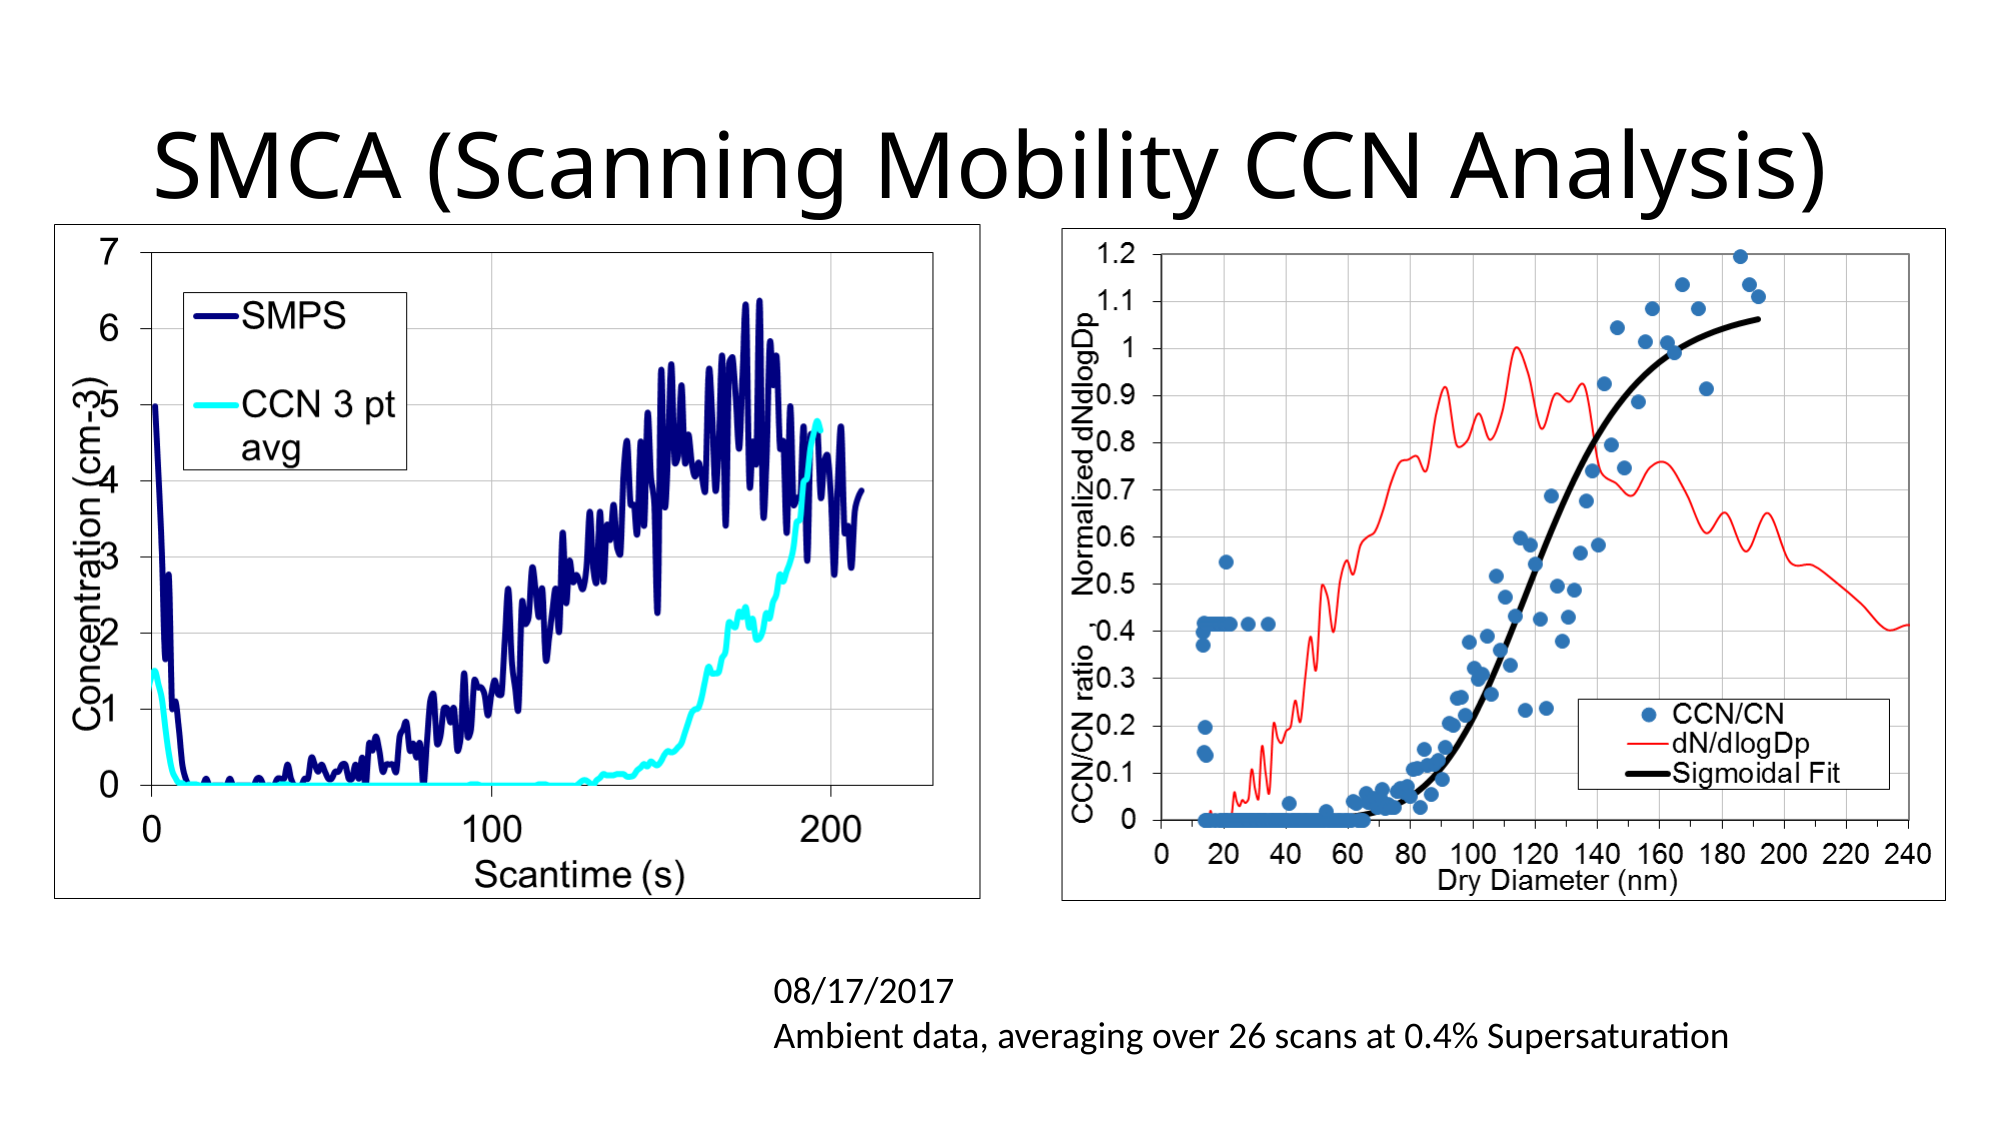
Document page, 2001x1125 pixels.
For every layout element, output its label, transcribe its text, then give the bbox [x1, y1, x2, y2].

text_box 08/17/2017 Ambient data, averaging over 26 scans at 0.4% Supersaturation [758, 958, 1746, 1064]
title SMCA (Scanning Mobility CCN Analysis) [137, 59, 1863, 224]
picture [54, 224, 1946, 901]
